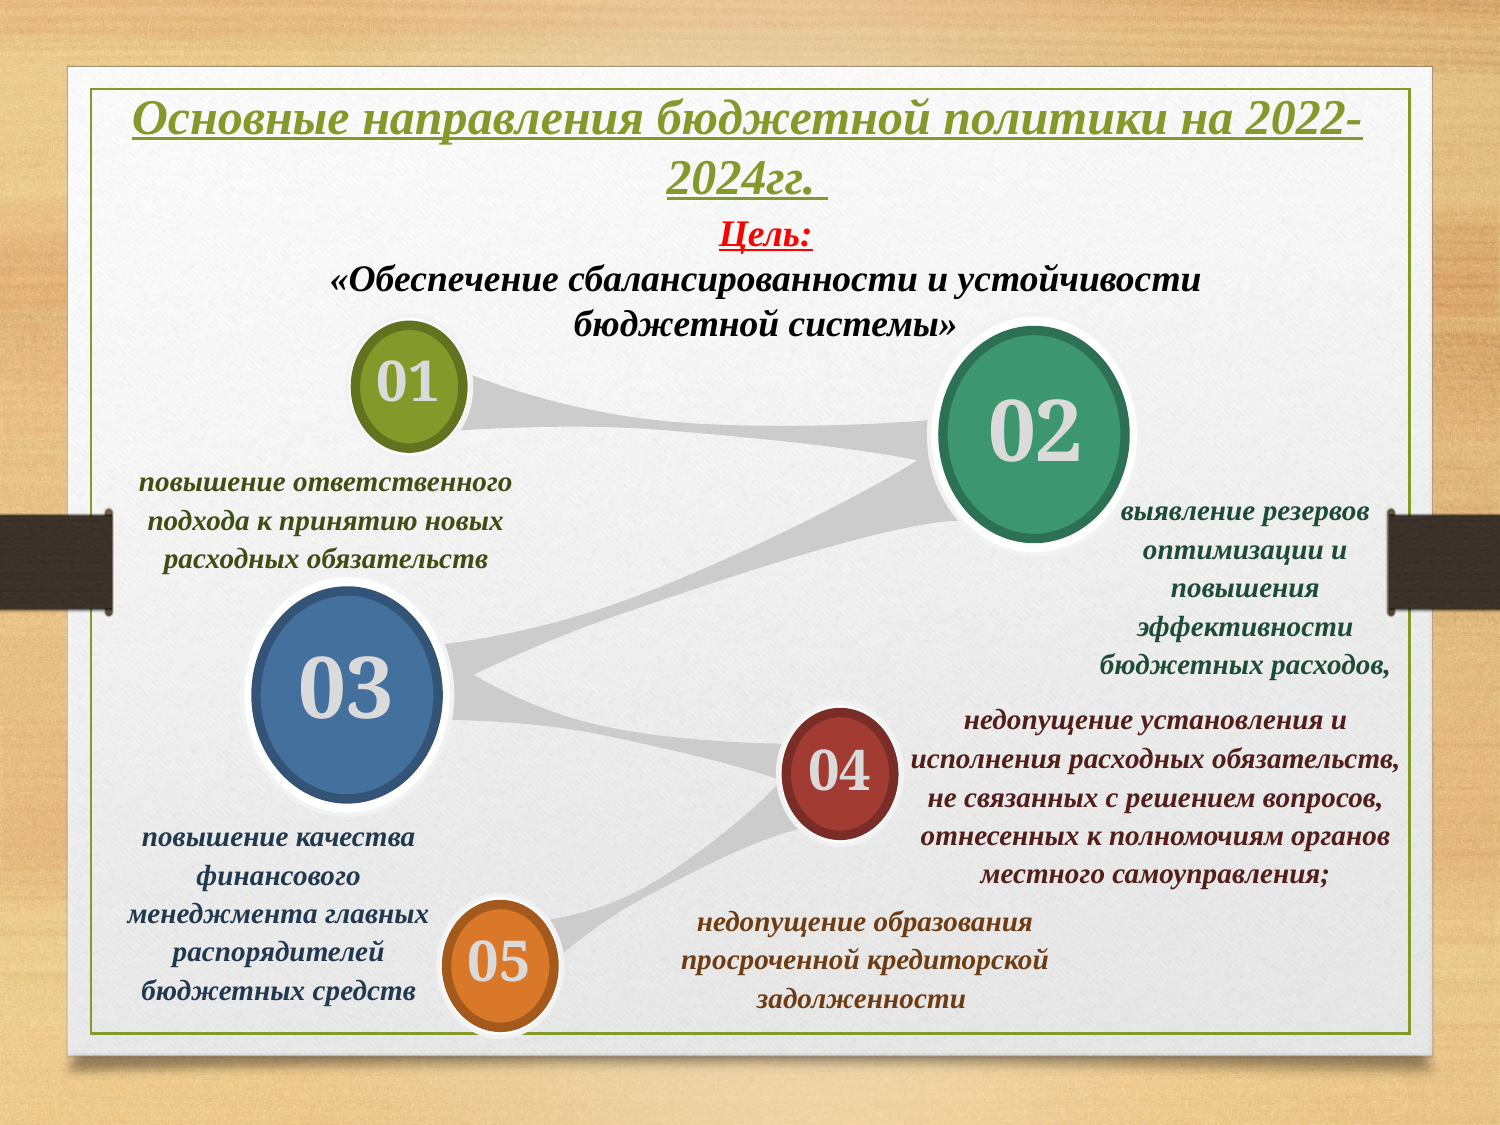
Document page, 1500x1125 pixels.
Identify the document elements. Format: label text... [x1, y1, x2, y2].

text_box Цель: «Обеспечение сбалансированности и устойчивости бюджетной системы» [211, 201, 1320, 352]
text_box повышение ответственного подхода к принятию новых расходных обязательств [92, 451, 241, 582]
text_box недопущение установления и исполнения расходных обязательств, не связанных с решением вопросов, отнесенных к полномочиям органов местного самоуправления; [1140, 690, 1424, 897]
text_box выявление резервов оптимизации и повышения эффективности бюджетных расходов, [1140, 480, 1435, 688]
picture [0, 0, 1500, 1125]
text_box повышение качества финансового менеджмента главных распорядителей бюджетных средств [86, 806, 241, 1014]
text_box Основные направления бюджетной политики на 2022-2024гг. [90, 77, 1405, 212]
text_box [241, 314, 1140, 1037]
